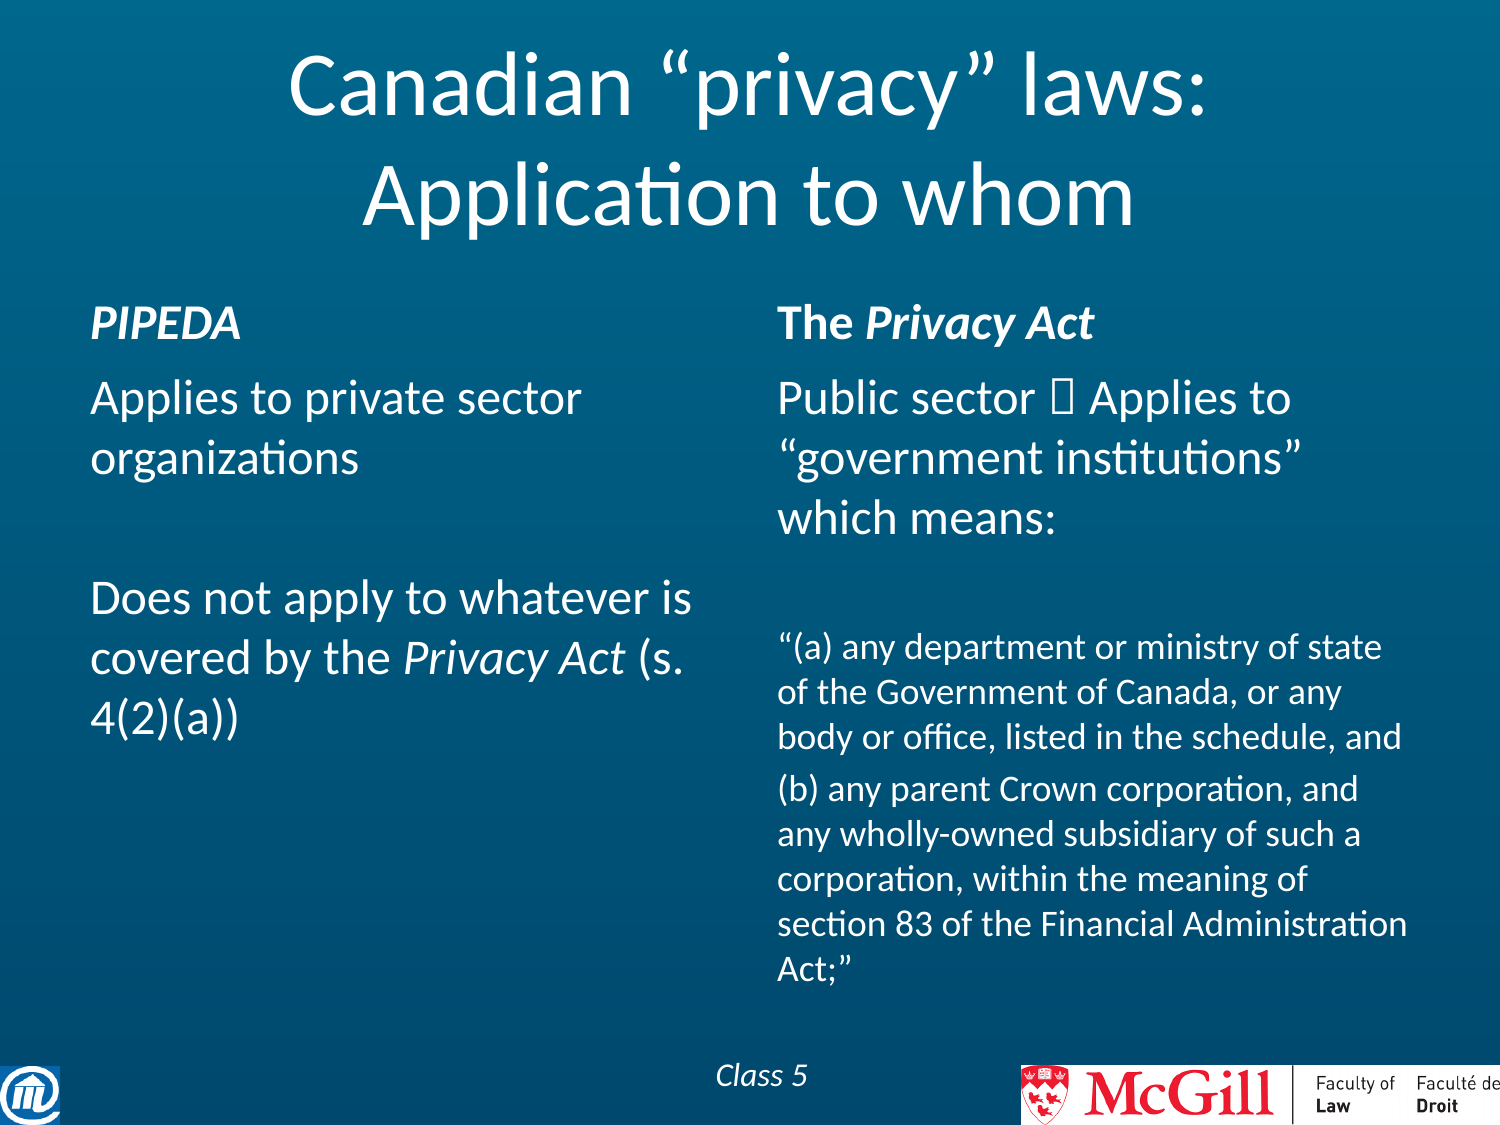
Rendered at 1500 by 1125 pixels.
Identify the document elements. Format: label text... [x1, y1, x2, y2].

list Applies to private sector organizations Does not apply to whatever is covered by the Privacy Act (s. 4(2)(a)) [75, 356, 738, 1005]
list The Privacy Act [761, 251, 1425, 356]
list Public sector  Applies to “government institutions” which means: “(a) any department or ministry of state of the Government of Canada, or any body or office, listed in the schedule, and (b) any parent Crown corporation, and any wholly-owned subsidiary of such a corporation, within the meaning of section 83 of the Financial Administration Act;” [761, 356, 1425, 1005]
title Canadian “privacy” laws: Application to whom [75, 0, 1425, 268]
list PIPEDA [75, 251, 738, 356]
footer Class 5 [490, 1042, 1034, 1103]
picture [0, 1067, 59, 1125]
picture [1022, 1066, 1500, 1125]
